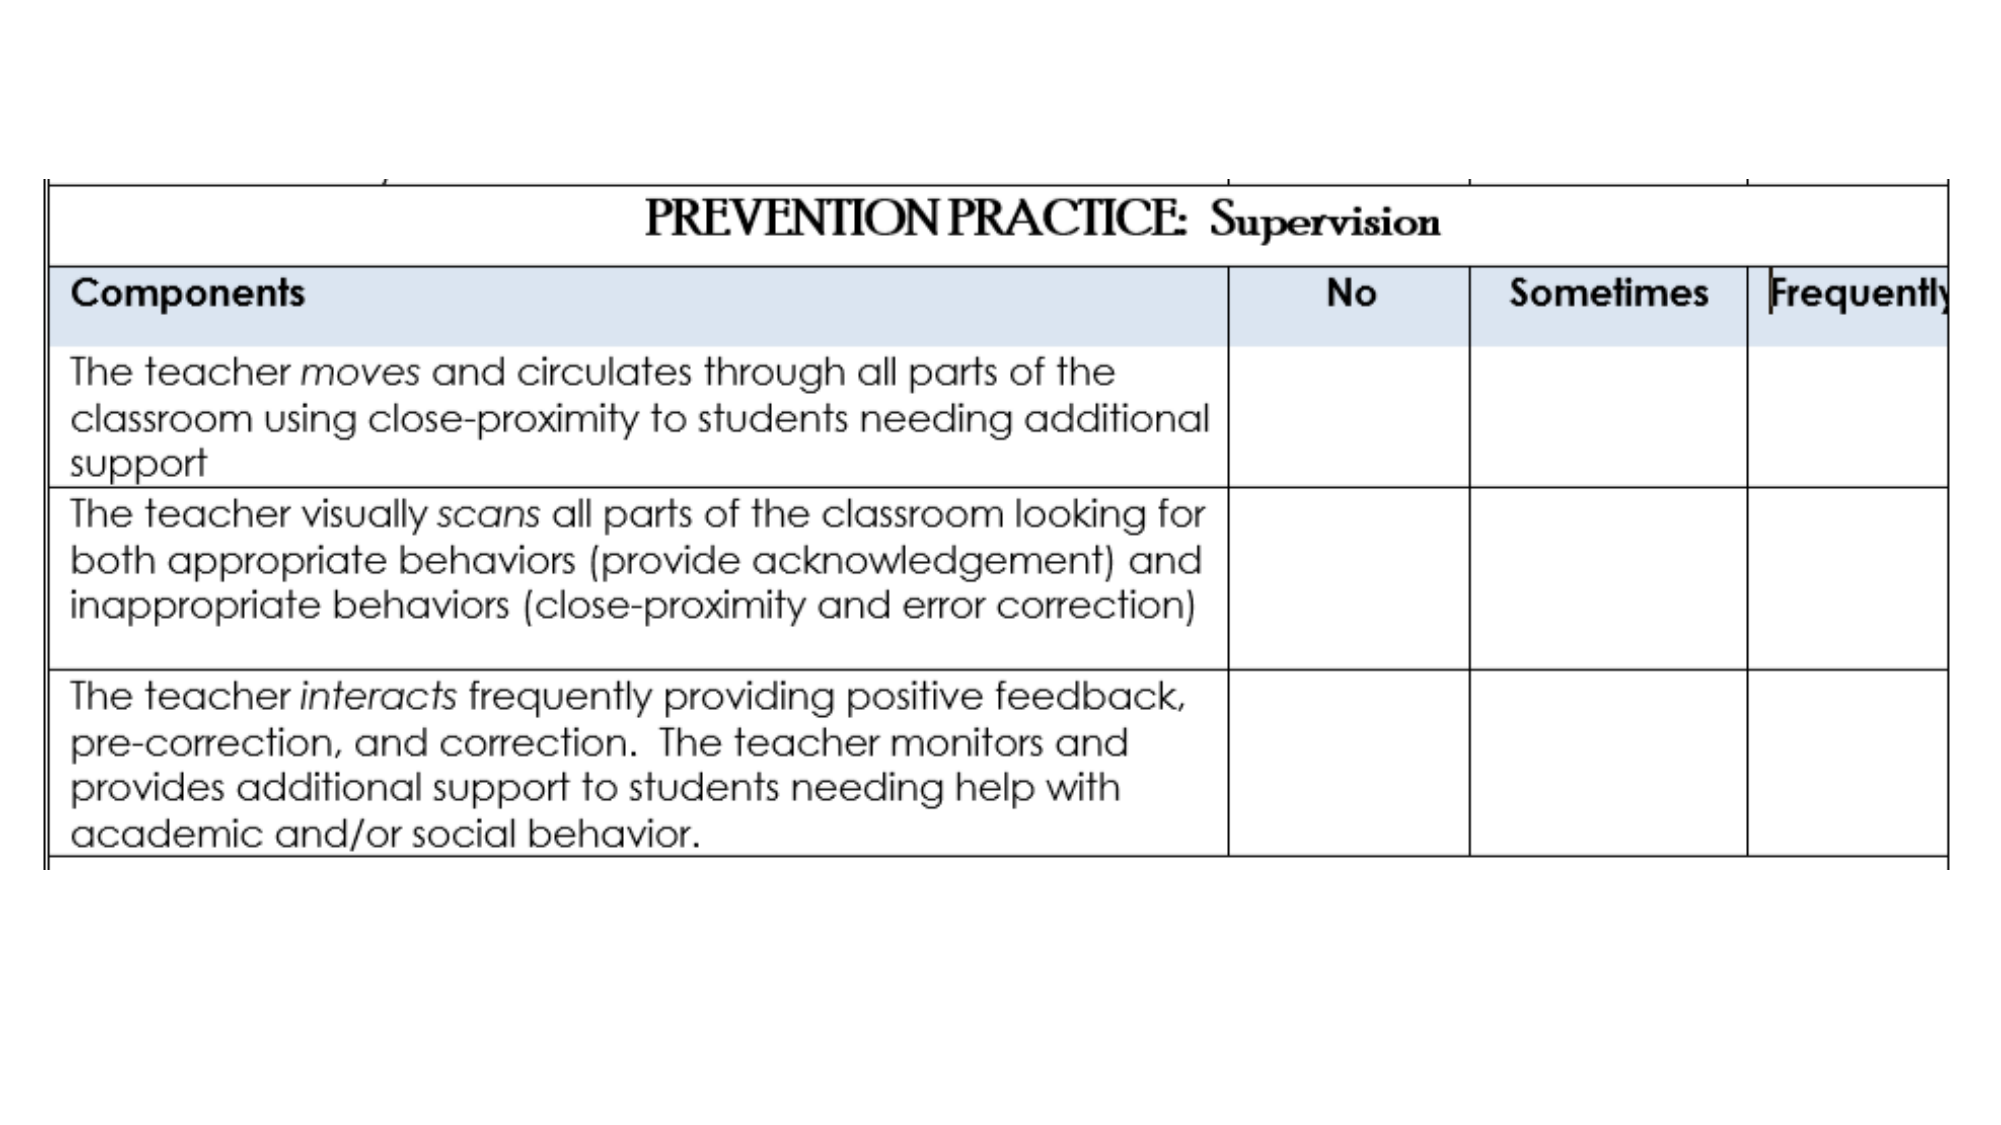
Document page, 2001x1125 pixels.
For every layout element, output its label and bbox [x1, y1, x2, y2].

picture [38, 179, 1962, 870]
